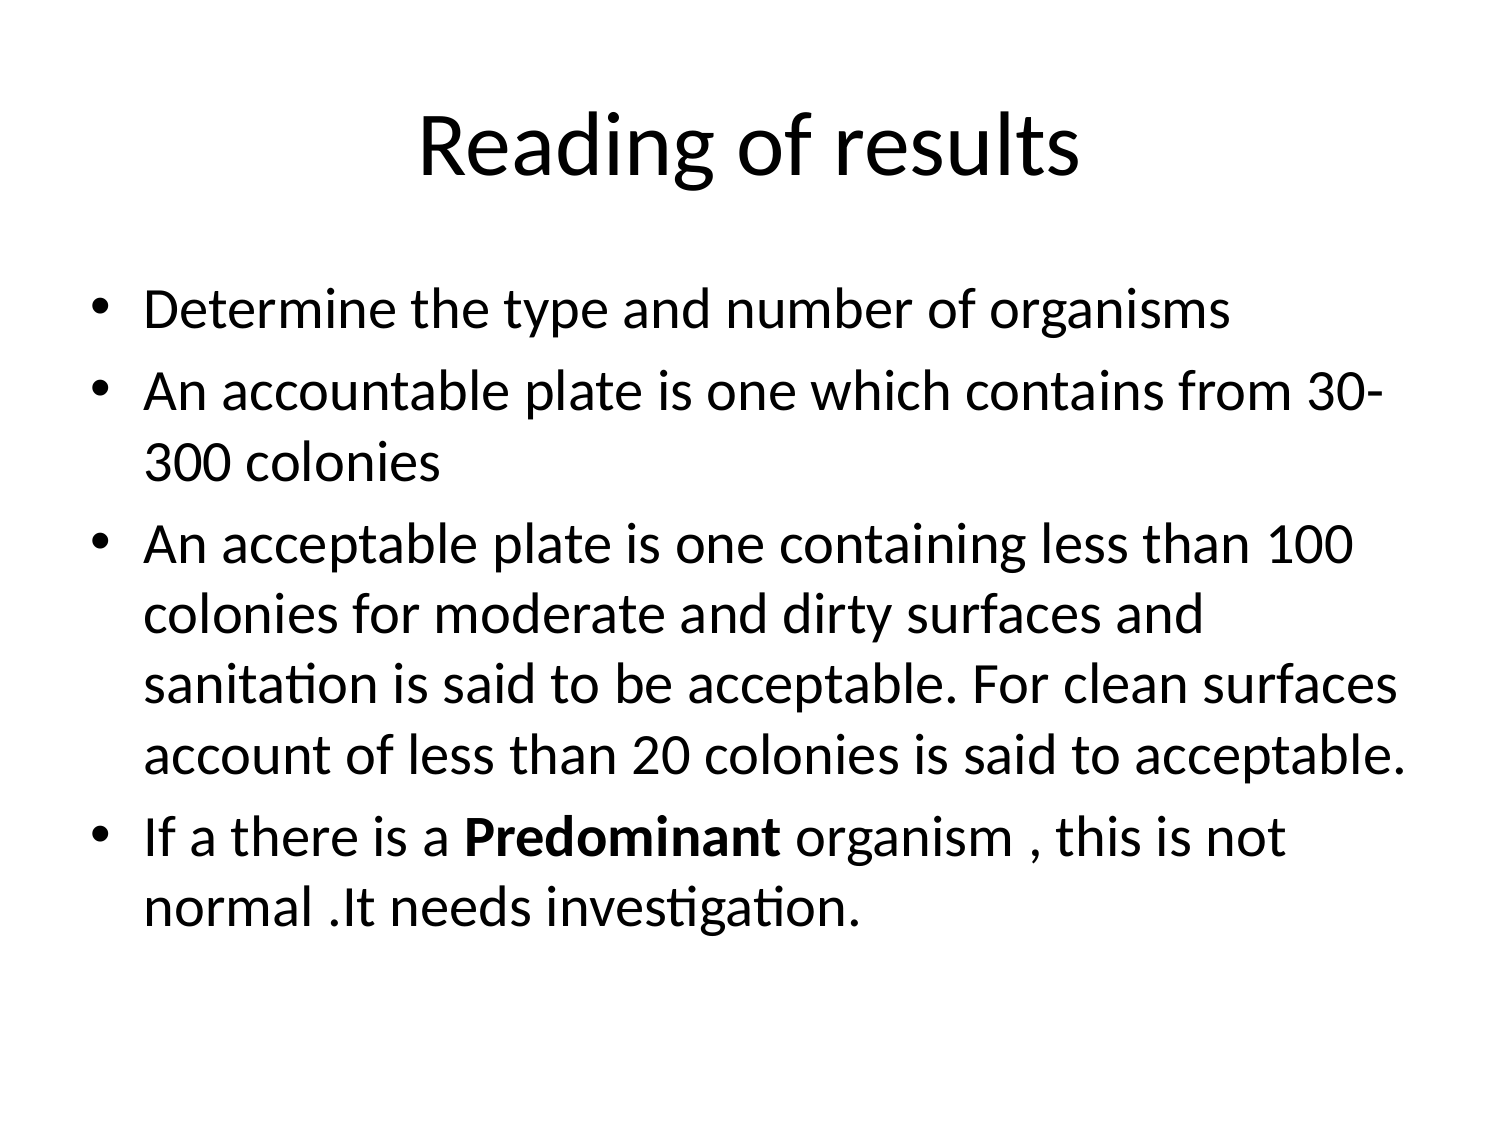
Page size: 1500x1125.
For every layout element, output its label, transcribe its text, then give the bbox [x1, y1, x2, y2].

list Determine the type and number of organisms An accountable plate is one which contains from 30-300 colonies An acceptable plate is one containing less than 100 colonies for moderate and dirty surfaces and sanitation is said to be acceptable. For clean surfaces account of less than 20 colonies is said to acceptable. If a there is a Predominant organism , this is not normal .It needs investigation. [75, 262, 1425, 1005]
title Reading of results [75, 45, 1425, 233]
